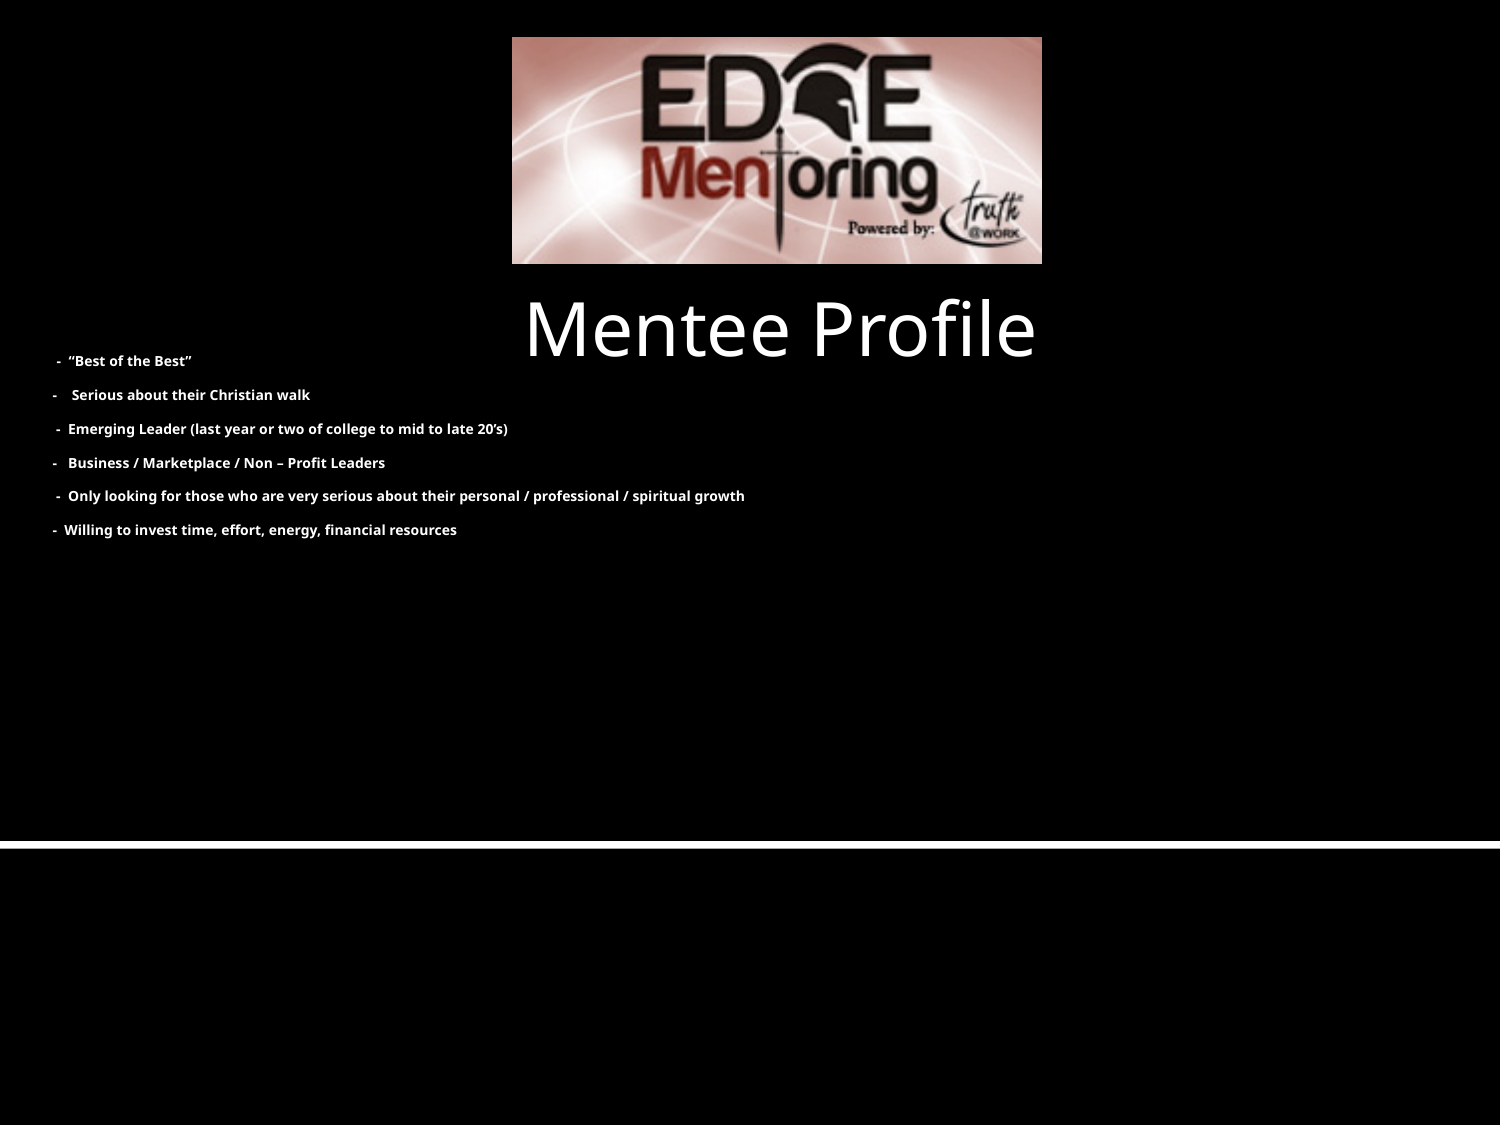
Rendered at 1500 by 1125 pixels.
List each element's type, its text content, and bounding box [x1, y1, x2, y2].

picture [512, 37, 1042, 125]
subtitle Mentee Profile [112, 125, 1438, 371]
title - “Best of the Best” - Serious about their Christian walk - Emerging Leader (last year or two of college to mid to late 20’s) - Business / Marketplace / Non – Profit Leaders - Only looking for those who are very serious about their personal / professional / spiritual growth - Willing to invest time, effort, energy, financial resources [37, 350, 1500, 625]
